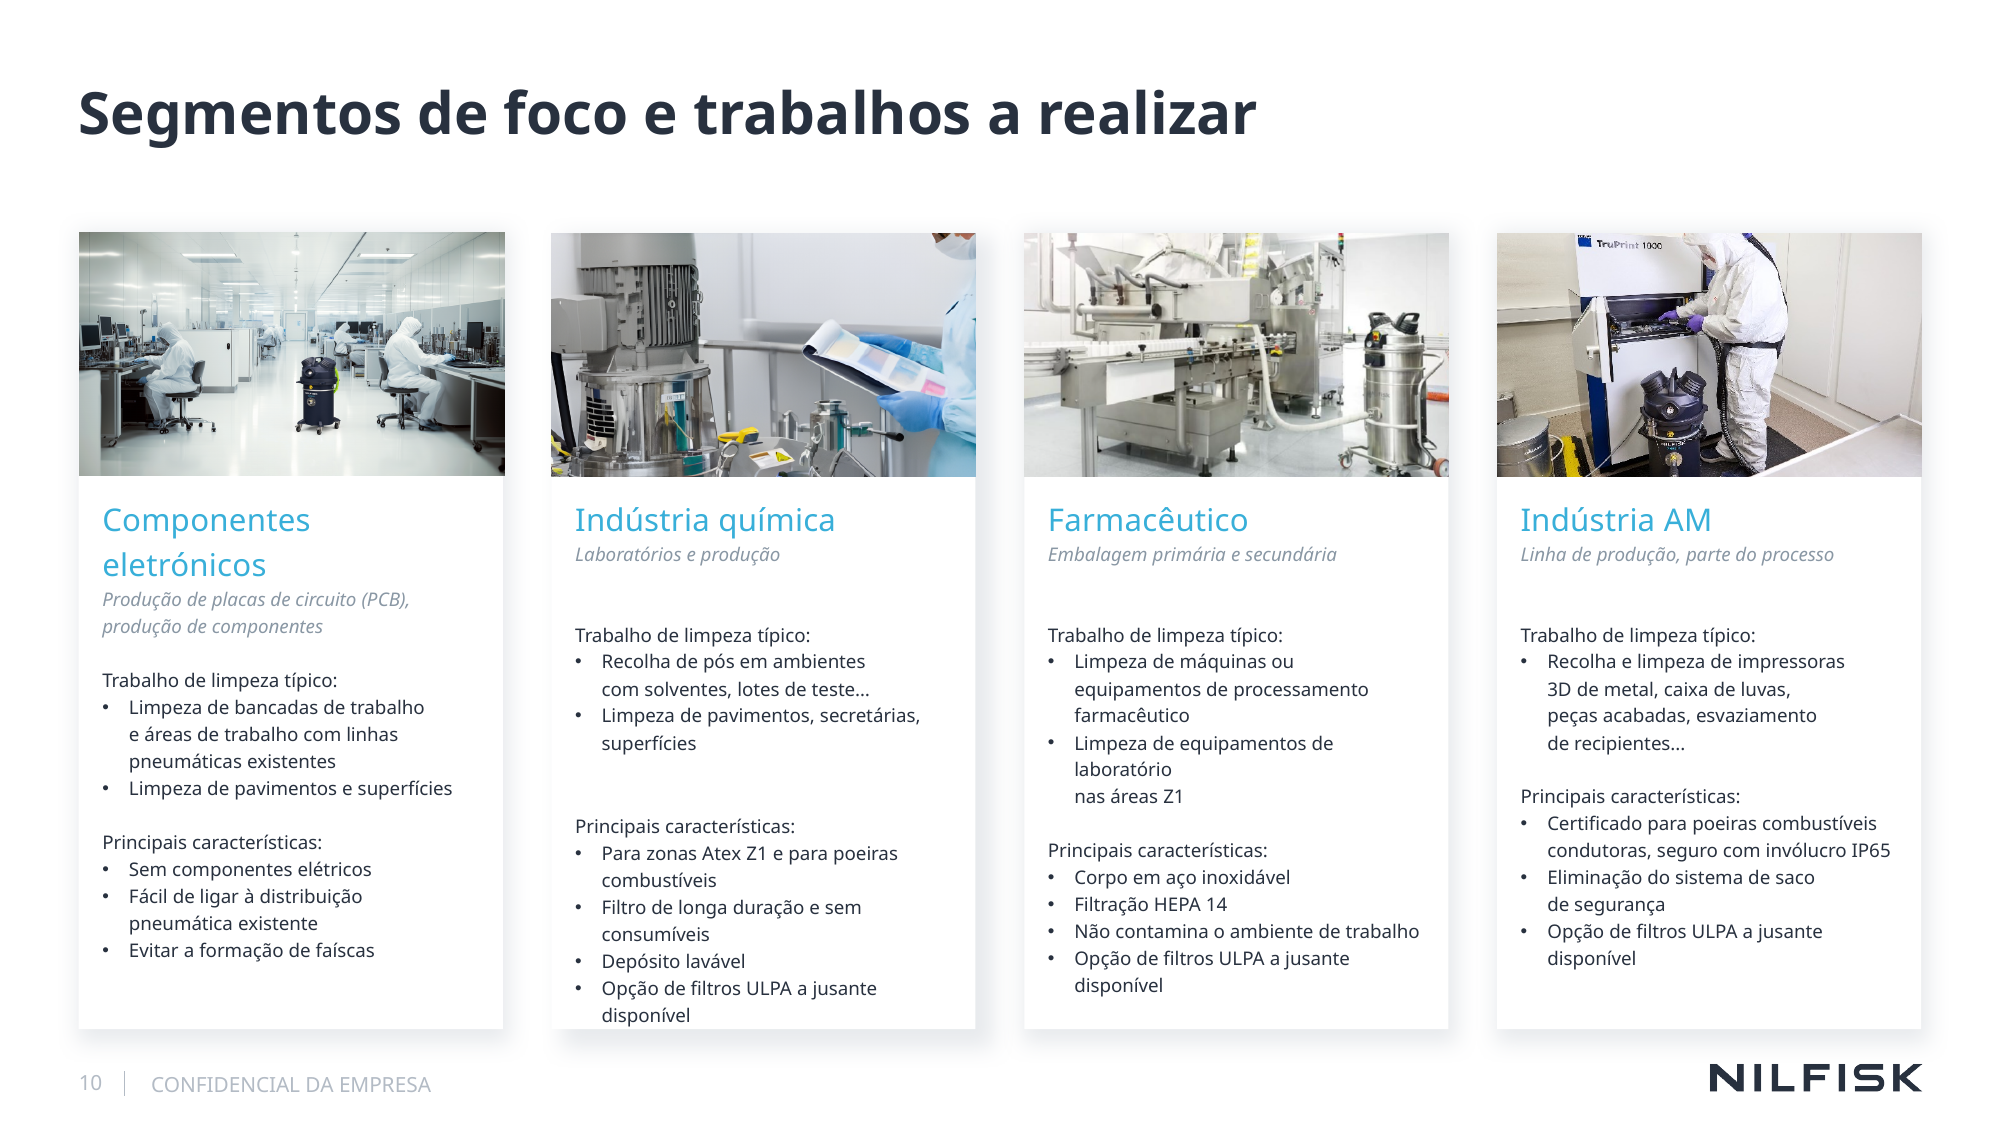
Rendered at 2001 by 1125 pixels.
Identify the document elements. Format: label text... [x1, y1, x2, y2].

title Segmentos de foco e trabalhos a realizar [78, 81, 1922, 145]
picture [1676, 1030, 1956, 1125]
footer CONFIDENCIAL DA EMPRESA [151, 1071, 1109, 1097]
text_box Indústria AM Linha de produção, parte do processo Trabalho de limpeza típico: Recolha e limpeza de impressoras 3D de metal, caixa de luvas, peças acabadas, esvaziamento de recipientes... Principais características: Certificado para poeiras combustíveis condutoras, seguro com invólucro IP65 Eliminação do sistema de saco de segurança Opção de filtros ULPA a jusante disponível [1497, 477, 1922, 1030]
picture [1024, 232, 1449, 477]
text_box Farmacêutico Embalagem primária e secundária Trabalho de limpeza típico: Limpeza de máquinas ou equipamentos de processamento farmacêutico Limpeza de equipamentos de laboratório nas áreas Z1 Principais características: Corpo em aço inoxidável Filtração HEPA 14 Não contamina o ambiente de trabalho Opção de filtros ULPA a jusante disponível [1024, 477, 1449, 1030]
text_box Componentes eletrónicos Produção de placas de circuito (PCB), produção de componentes Trabalho de limpeza típico: Limpeza de bancadas de trabalho e áreas de trabalho com linhas pneumáticas existentes Limpeza de pavimentos e superfícies Principais características: Sem componentes elétricos Fácil de ligar à distribuição pneumática existente Evitar a formação de faíscas [78, 233, 503, 1030]
picture [1497, 232, 1922, 477]
slide_number 10 [78, 1071, 123, 1097]
picture [551, 232, 976, 477]
picture [79, 232, 505, 476]
list Indústria química Laboratórios e produção Trabalho de limpeza típico: Recolha de pós em ambientes com solventes, lotes de teste… Limpeza de pavimentos, secretárias, superfícies Principais características: Para zonas Atex Z1 e para poeiras combustíveis Filtro de longa duração e sem consumíveis Depósito lavável Opção de filtros ULPA a jusante disponível [551, 477, 976, 1030]
